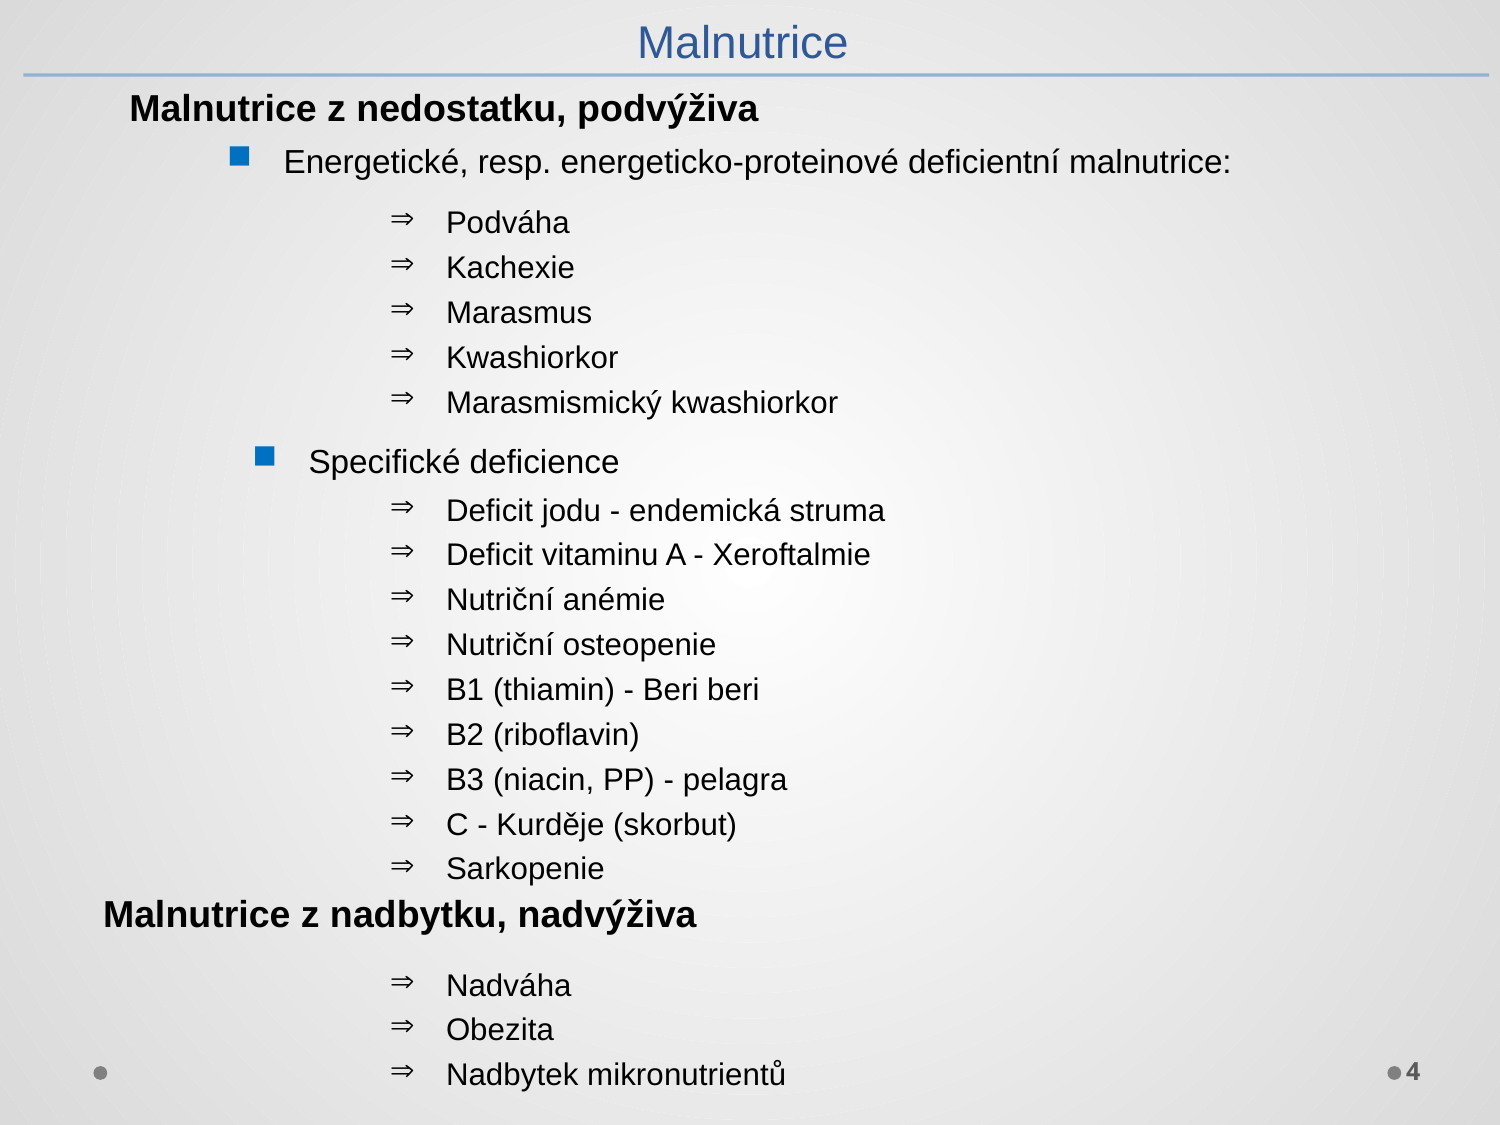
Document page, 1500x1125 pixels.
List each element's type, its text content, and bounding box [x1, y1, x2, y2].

text_box Specifické deficience [237, 437, 1450, 489]
text_box Podváha Kachexie Marasmus Kwashiorkor Marasmismický kwashiorkor [374, 187, 1125, 427]
title Malnutrice [62, 12, 1425, 75]
text_box Malnutrice z nedostatku, podvýživa [99, 81, 1063, 137]
text_box Energetické, resp. energeticko-proteinové deficientní malnutrice: [212, 137, 1425, 189]
text_box Malnutrice z nadbytku, nadvýživa [73, 887, 771, 943]
text_box 4 [1401, 1042, 1494, 1103]
text_box Deficit jodu - endemická struma Deficit vitaminu A - Xeroftalmie Nutriční anémie Nutriční osteopenie B1 (thiamin) - Beri beri B2 (riboflavin) B3 (niacin, PP) - pelagra C - Kurděje (skorbut) Sarkopenie [374, 474, 1125, 894]
text_box Nadváha Obezita Nadbytek mikronutrientů [374, 949, 1125, 1125]
